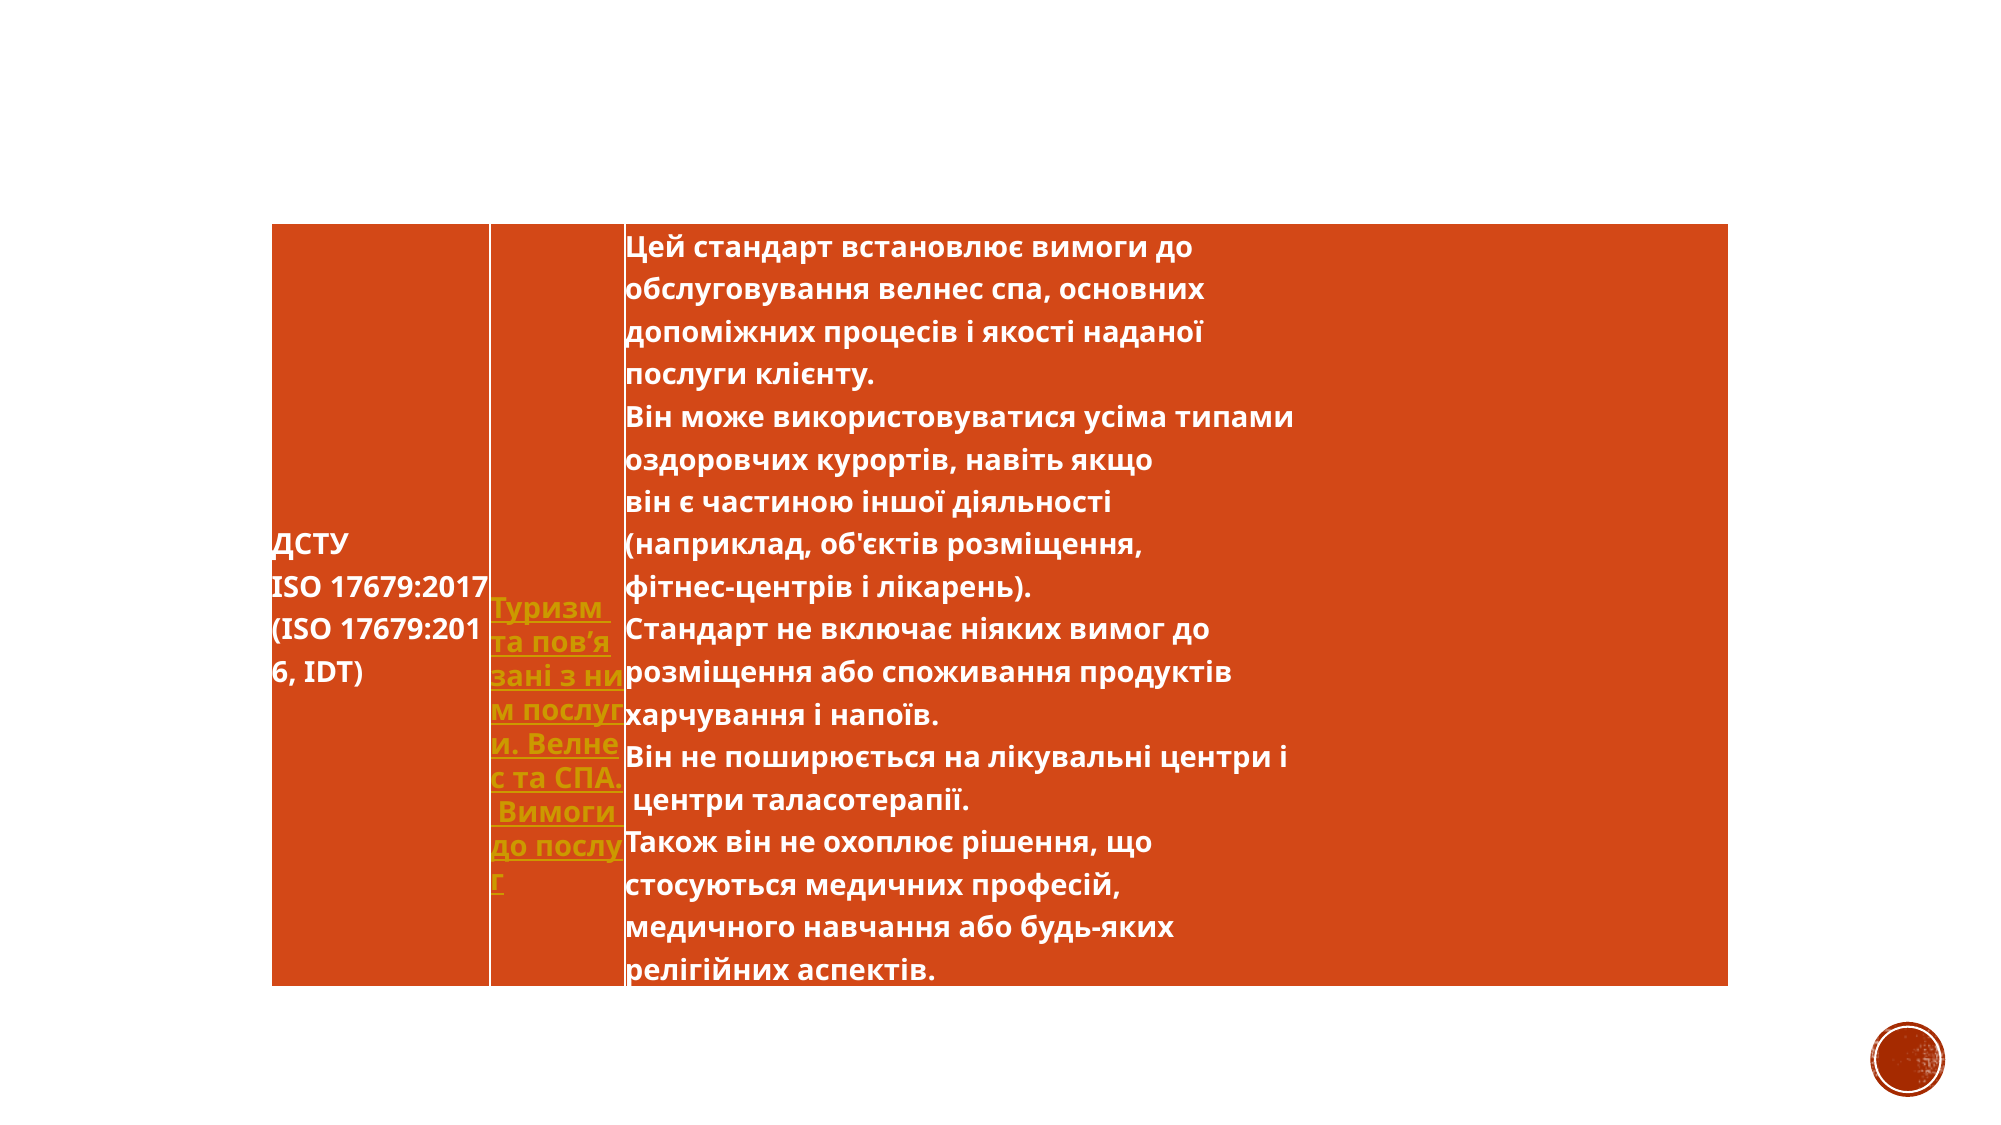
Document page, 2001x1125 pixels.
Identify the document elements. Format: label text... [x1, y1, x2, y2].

table_header Цей стандарт встановлює вимоги до обслуговування велнес спа, основних допоміжних процесів і якості наданої послуги клієнту. Він може використовуватися усіма типами оздоровчих курортів, навіть якщо він є частиною іншої діяльності (наприклад, об'єктів розміщення, фітнес-центрів і лікарень). Стандарт не включає ніяких вимог до розміщення або споживання продуктів харчування і напоїв. Він не поширюється на лікувальні центри і центри таласотерапії. Також він не охоплює рішення, що стосуються медичних професій, медичного навчання або будь-яких релігійних аспектів. [626, 224, 1728, 986]
table_header Туризм та пов’язані з ним послуги. Велнес та СПА. Вимоги до послуг [491, 224, 624, 986]
table_header ДСТУ ISO 17679:2017 (ISO 17679:2016, IDT) [272, 224, 489, 986]
